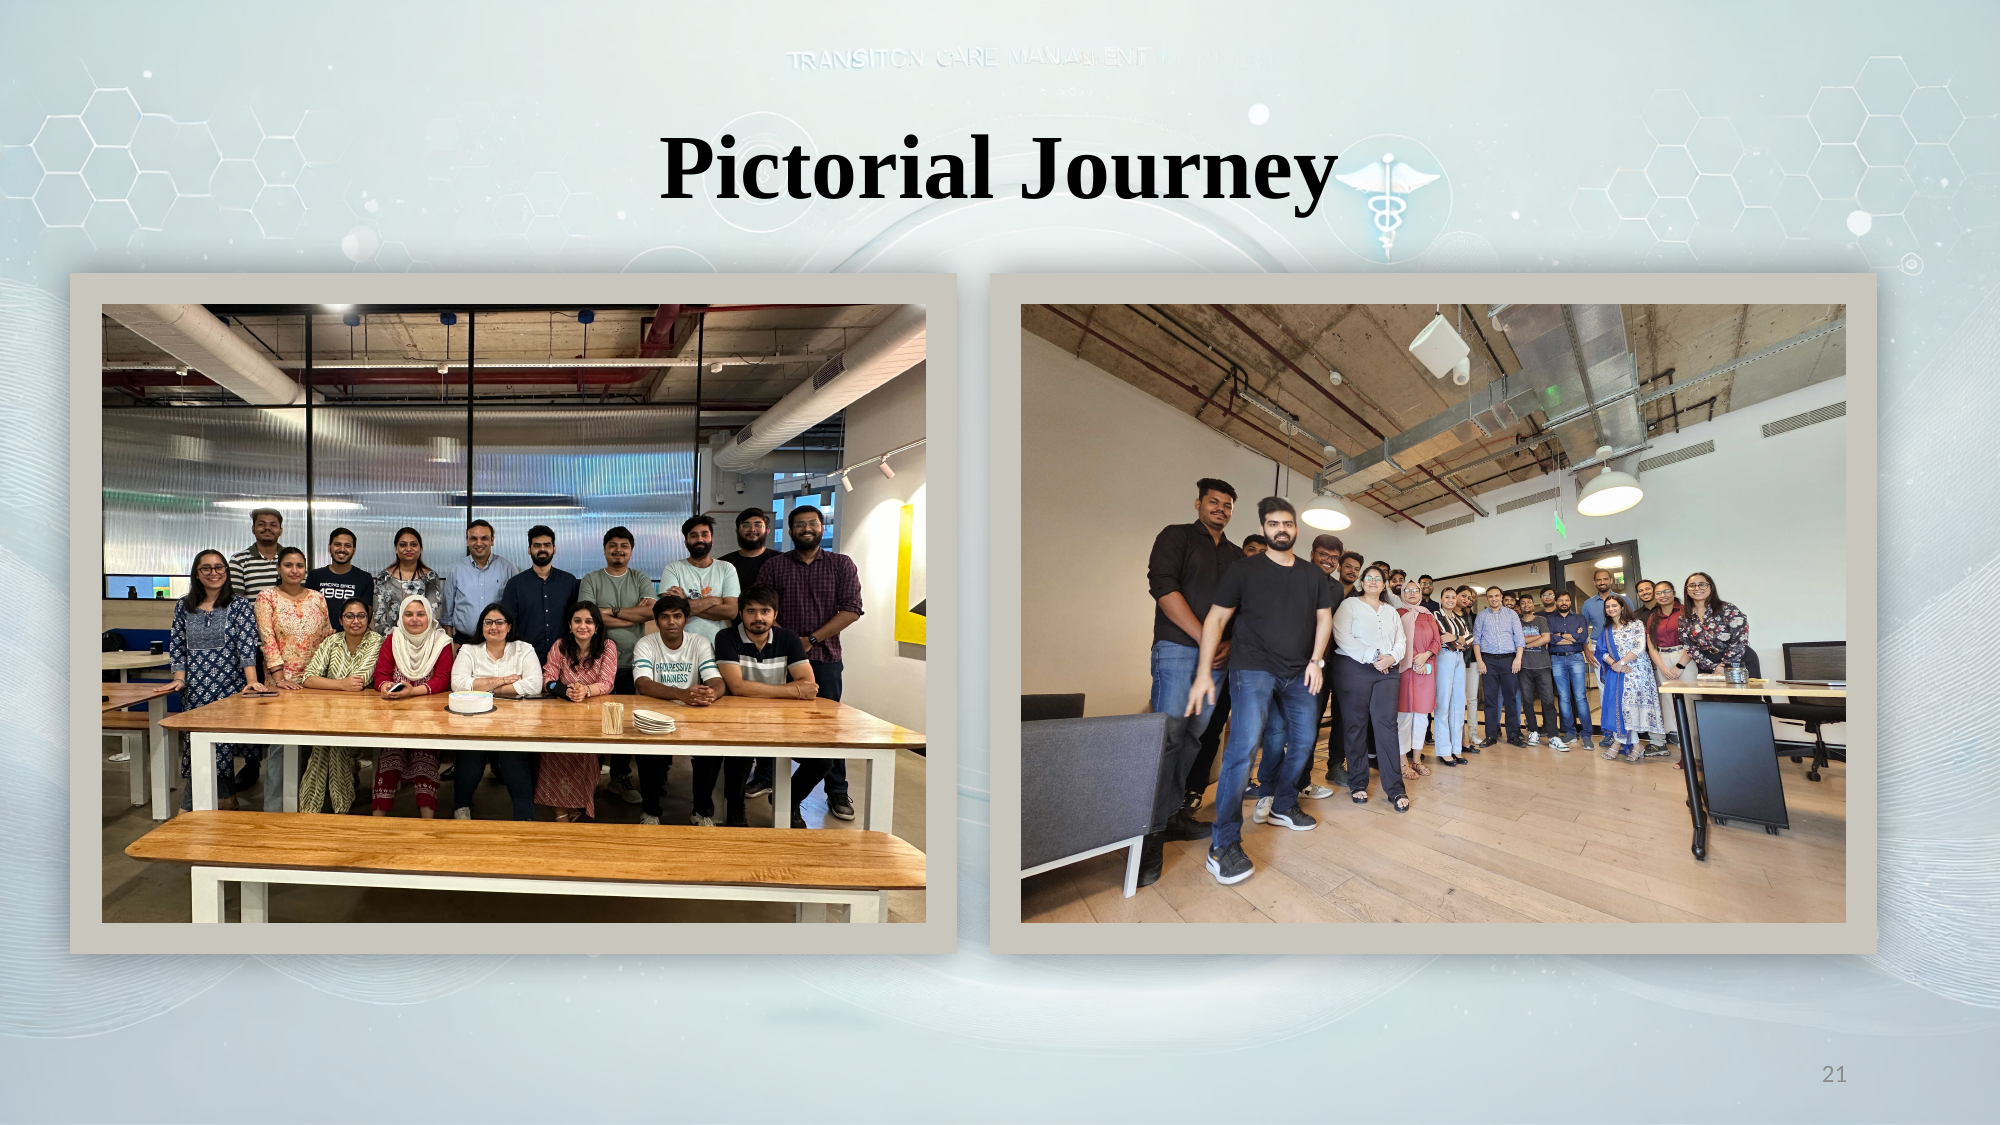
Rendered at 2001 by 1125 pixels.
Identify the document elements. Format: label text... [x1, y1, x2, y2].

slide_number 21 [1412, 1042, 1863, 1103]
picture [101, 304, 926, 923]
title Pictorial Journey [137, 59, 1863, 256]
picture [1021, 304, 1846, 923]
